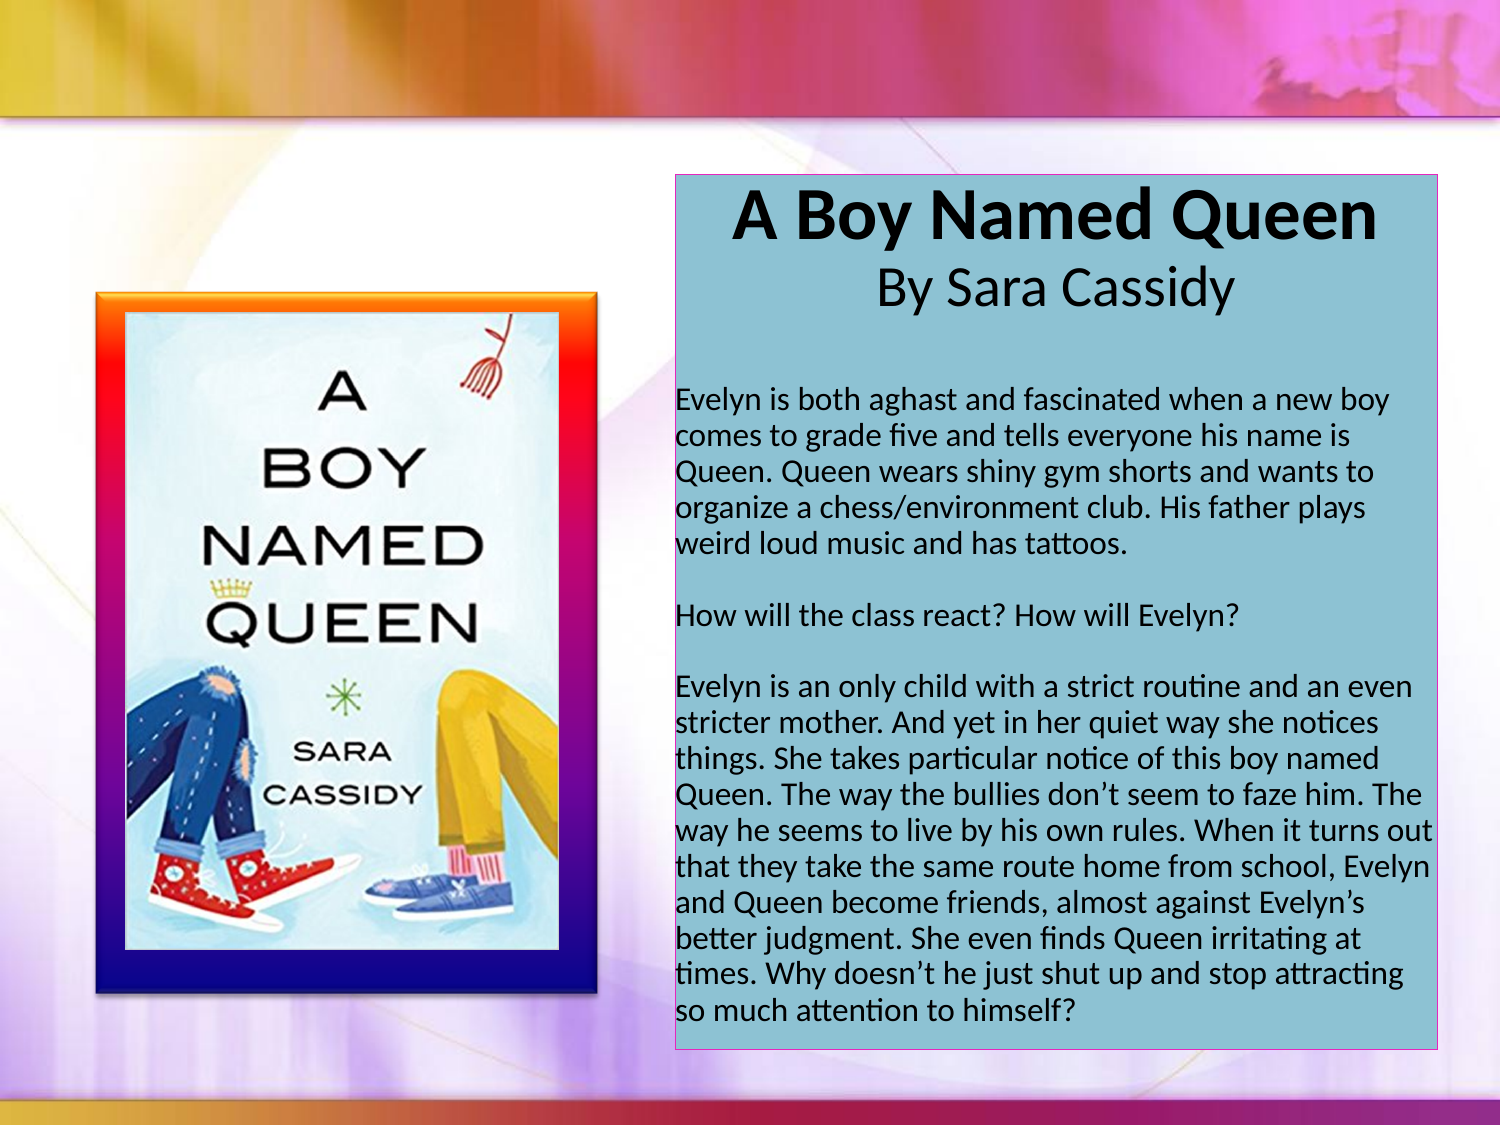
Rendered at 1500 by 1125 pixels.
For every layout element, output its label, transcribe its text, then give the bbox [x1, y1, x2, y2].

picture [0, 0, 1500, 1125]
subtitle A Boy Named Queen By Sara Cassidy Evelyn is both aghast and fascinated when a new boy comes to grade five and tells everyone his name is Queen. Queen wears shiny gym shorts and wants to organize a chess/environment club. His father plays weird loud music and has tattoos. How will the class react? How will Evelyn? Evelyn is an only child with a strict routine and an even stricter mother. And yet in her quiet way she notices things. She takes particular notice of this boy named Queen. The way the bullies don’t seem to faze him. The way he seems to live by his own rules. When it turns out that they take the same route home from school, Evelyn and Queen become friends, almost against Evelyn’s better judgment. She even finds Queen irritating at times. Why doesn’t he just shut up and stop attracting so much attention to himself? [675, 174, 1438, 1050]
